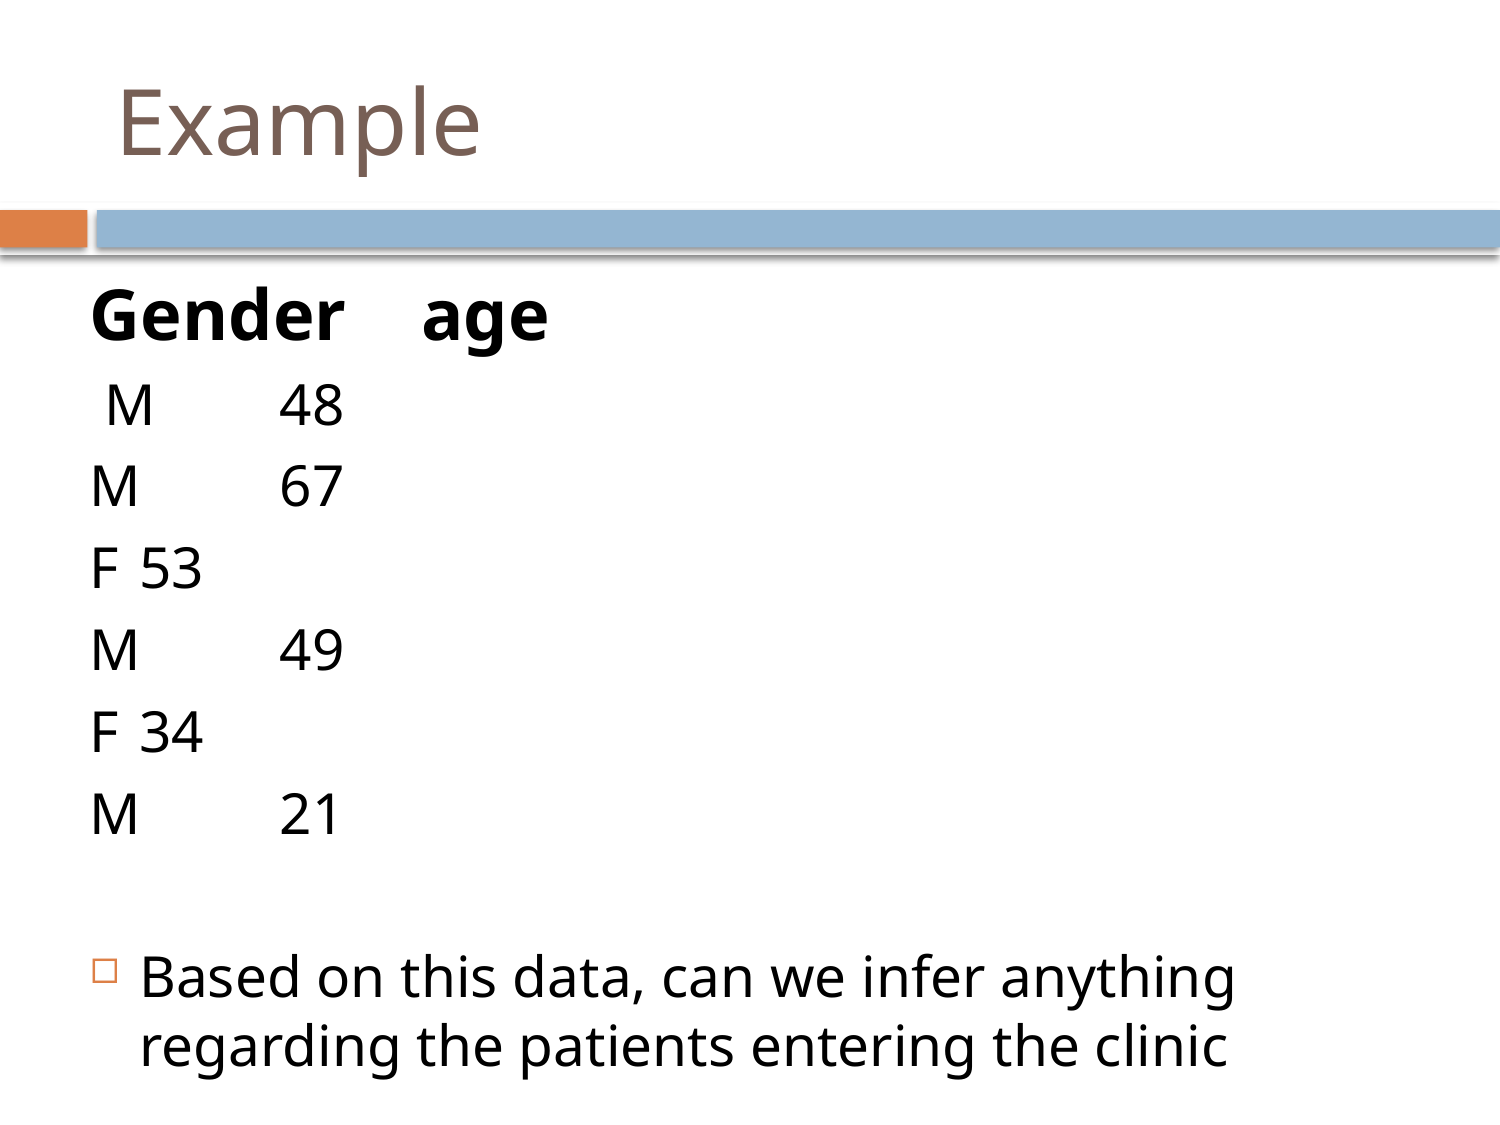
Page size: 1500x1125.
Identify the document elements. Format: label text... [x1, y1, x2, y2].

title Example [100, 37, 1438, 200]
list Gender age M 48 M 67 F 53 M 49 F 34 M 21 Based on this data, can we infer anything regarding the patients entering the clinic [75, 262, 1425, 1088]
